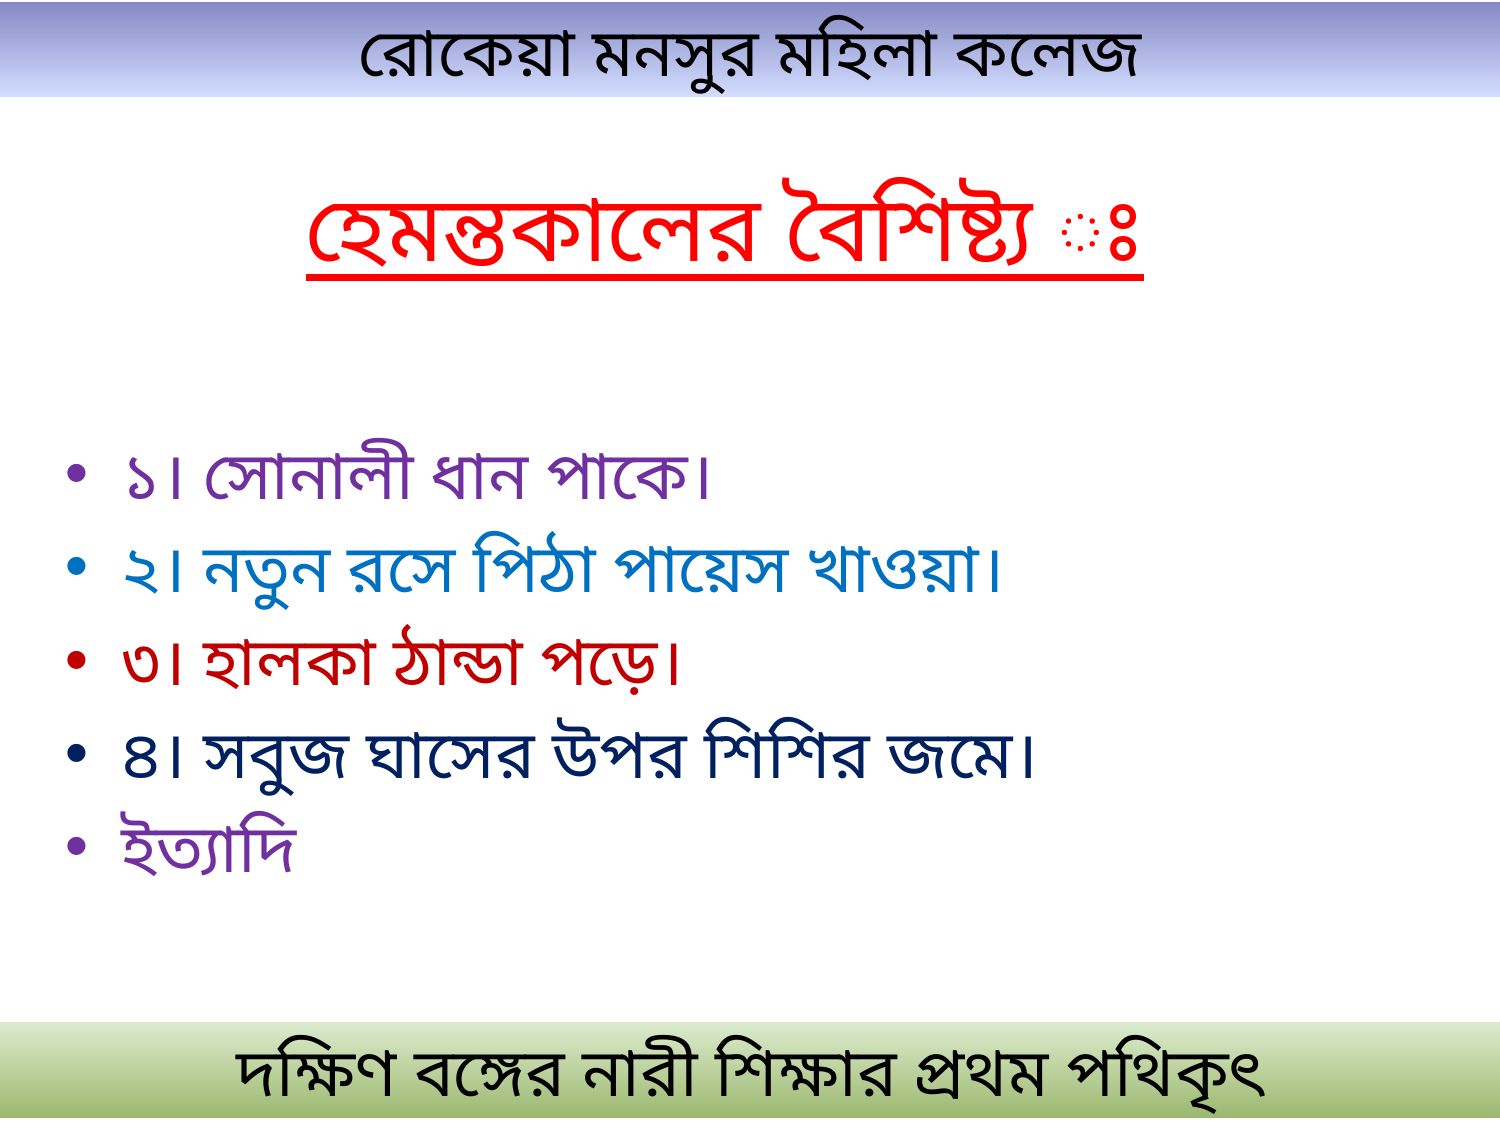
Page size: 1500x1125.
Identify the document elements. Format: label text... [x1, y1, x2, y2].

title হেমন্তকালের বৈশিষ্ট্য ঃ [50, 162, 1400, 350]
list ১। সোনালী ধান পাকে। ২। নতুন রসে পিঠা পায়েস খাওয়া। ৩। হালকা ঠান্ডা পড়ে। ৪। সবুজ ঘাসের উপর শিশির জমে। ইত্যাদি [50, 425, 1400, 875]
